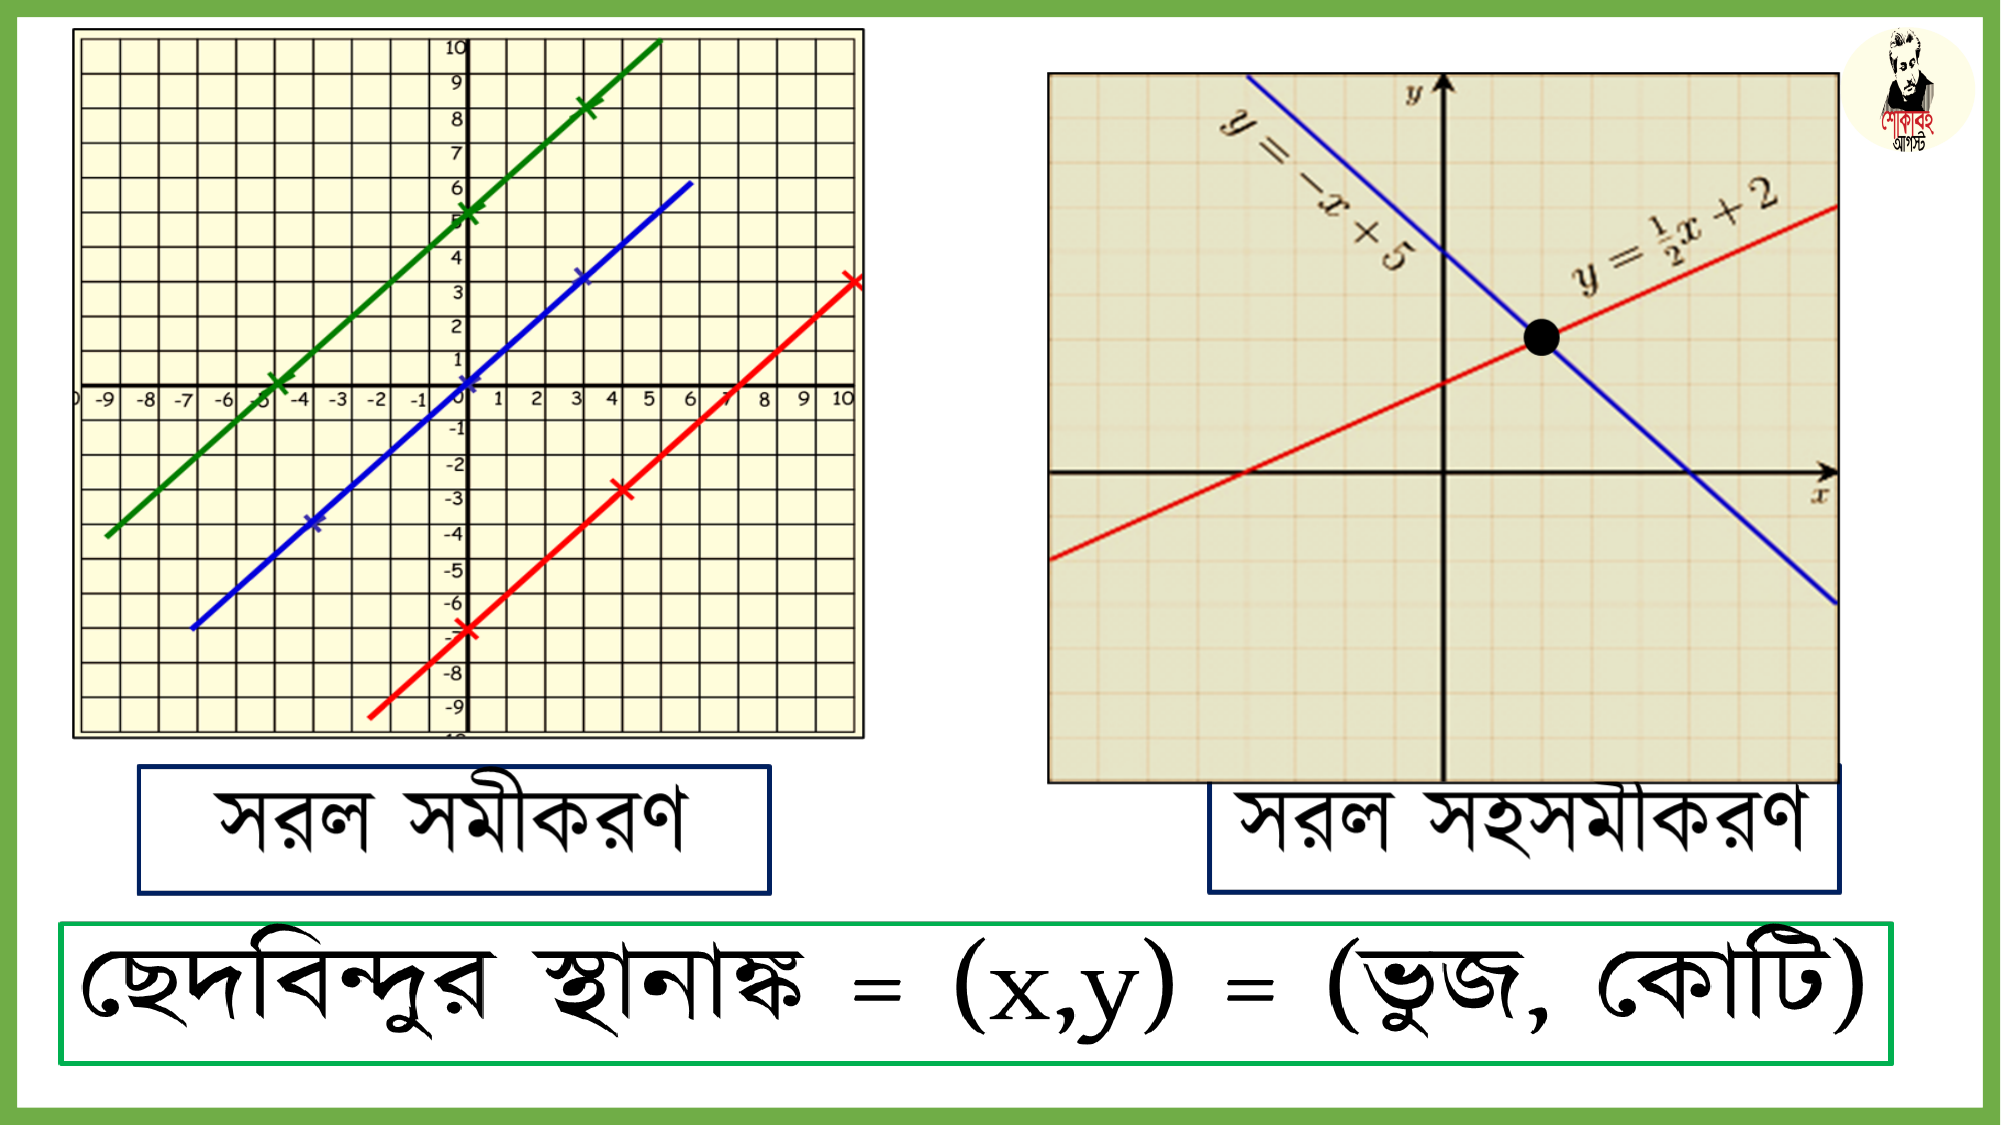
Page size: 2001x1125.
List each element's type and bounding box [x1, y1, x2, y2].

picture [71, 27, 866, 740]
picture [136, 746, 772, 908]
picture [1046, 27, 1976, 902]
picture [42, 914, 1900, 1076]
